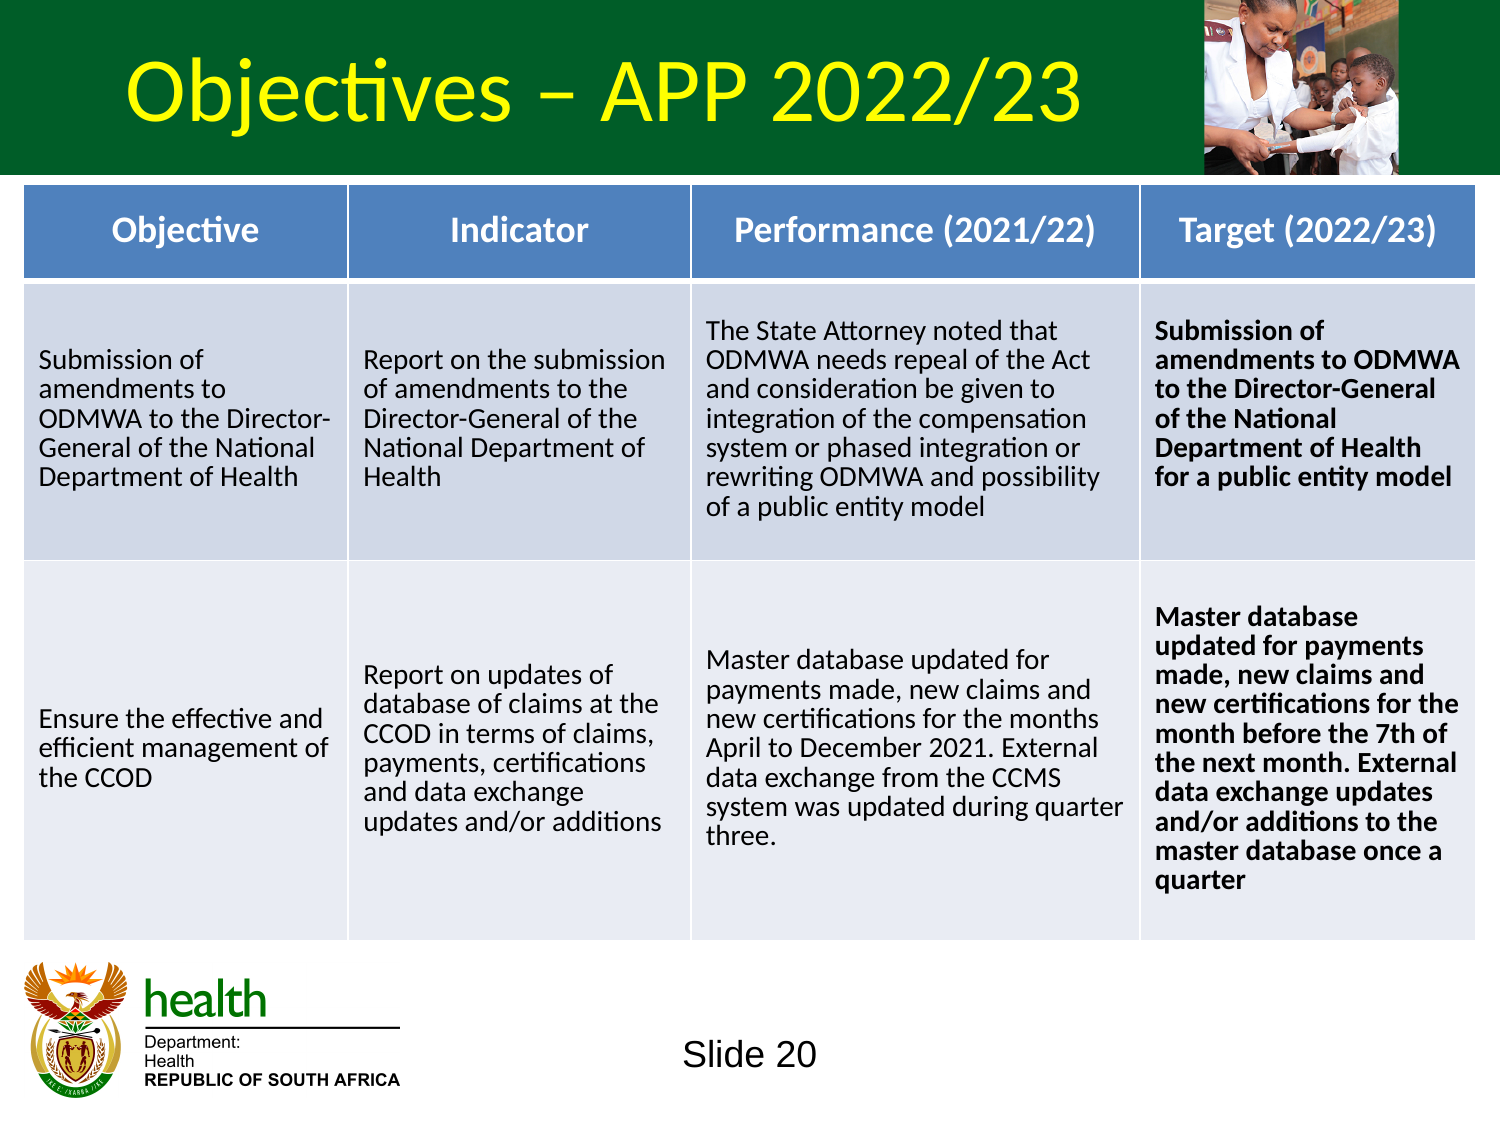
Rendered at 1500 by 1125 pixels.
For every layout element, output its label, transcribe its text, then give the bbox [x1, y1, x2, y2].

table_cell Submission of amendments to ODMWA to the Director-General of the National Department of Health [24, 284, 347, 560]
table_cell Ensure the effective and efficient management of the CCOD [24, 561, 347, 940]
table_header Objective [24, 185, 347, 278]
table_cell Master database updated for payments made, new claims and new certifications for the month before the 7th of the next month. External data exchange updates and/or additions to the master database once a quarter [1141, 561, 1475, 940]
table_header Performance (2021/22) [692, 185, 1139, 278]
table_header Indicator [349, 185, 690, 278]
table_cell Report on updates of database of claims at the CCOD in terms of claims, payments, certifications and data exchange updates and/or additions [349, 561, 690, 940]
title Objectives – APP 2022/23 [23, 22, 1188, 103]
table_cell The State Attorney noted that ODMWA needs repeal of the Act and consideration be given to integration of the compensation system or phased integration or rewriting ODMWA and possibility of a public entity model [692, 284, 1139, 560]
table_cell Master database updated for payments made, new claims and new certifications for the months April to December 2021. External data exchange from the CCMS system was updated during quarter three. [692, 561, 1139, 940]
table_cell Report on the submission of amendments to the Director-General of the National Department of Health [349, 284, 690, 560]
picture [1204, 0, 1399, 175]
table_cell Submission of amendments to ODMWA to the Director-General of the National Department of Health for a public entity model [1141, 284, 1475, 560]
picture [24, 962, 400, 1098]
table_header Target (2022/23) [1141, 185, 1475, 278]
